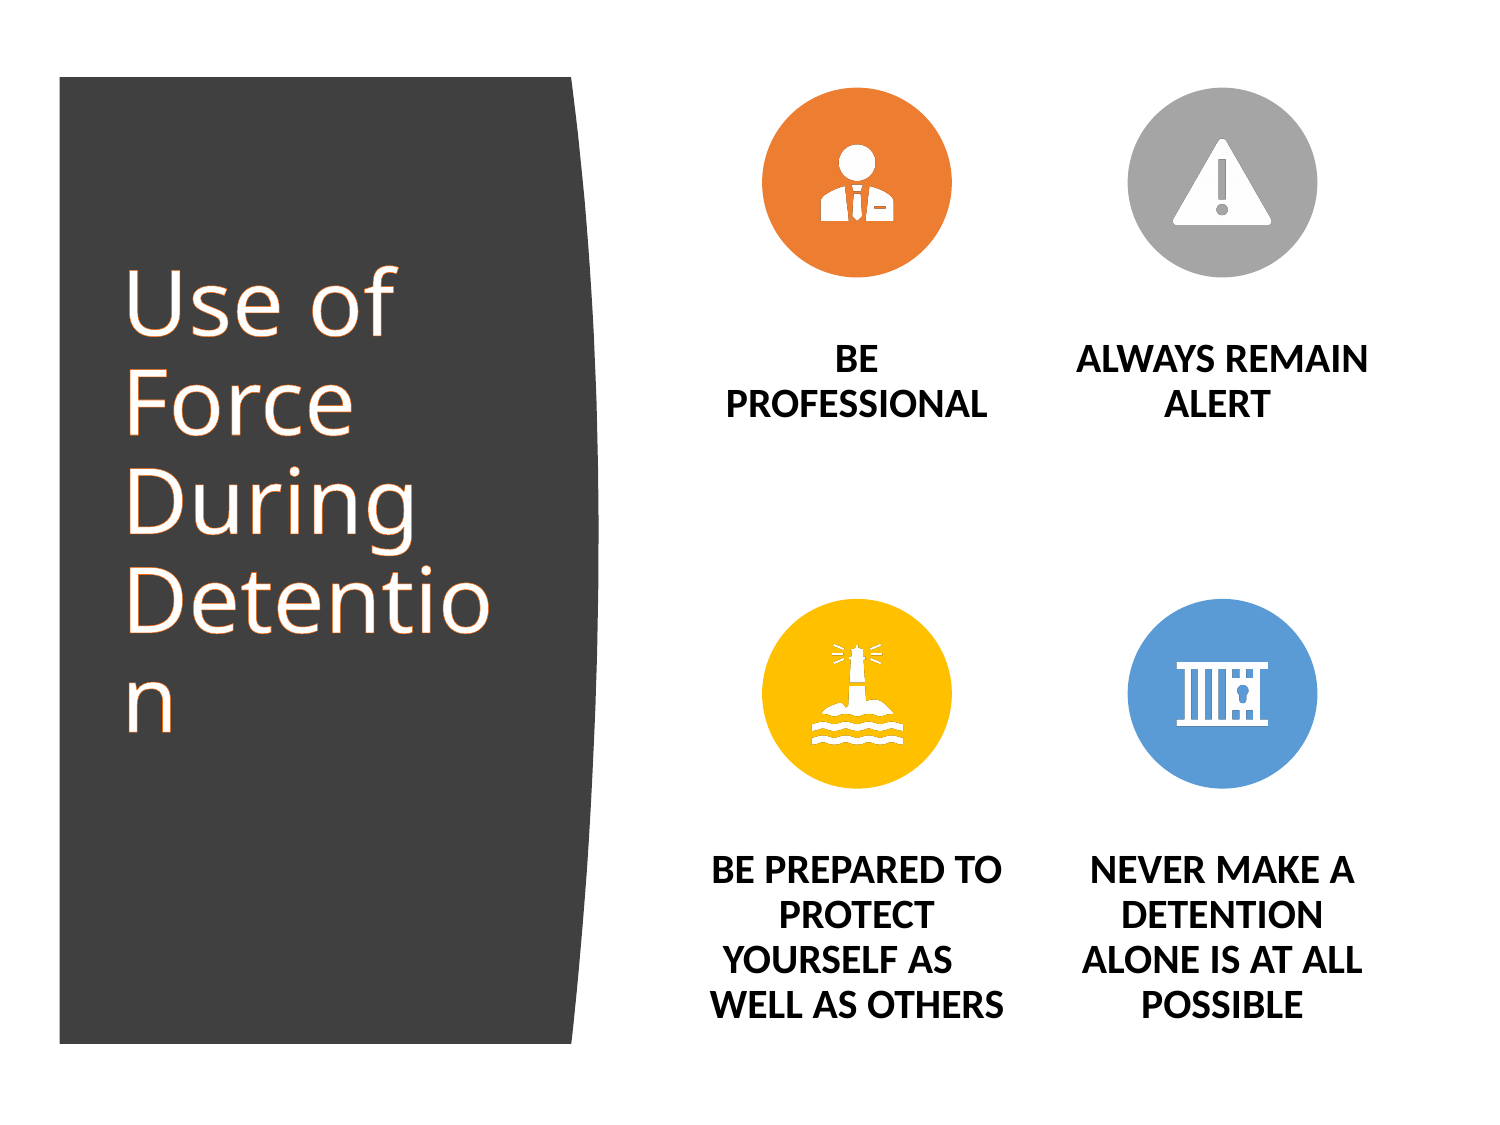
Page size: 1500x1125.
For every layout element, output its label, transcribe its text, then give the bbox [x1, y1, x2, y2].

text_box [58, 76, 600, 1045]
title Use of Force During Detention [106, 166, 527, 953]
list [638, 77, 1441, 1043]
